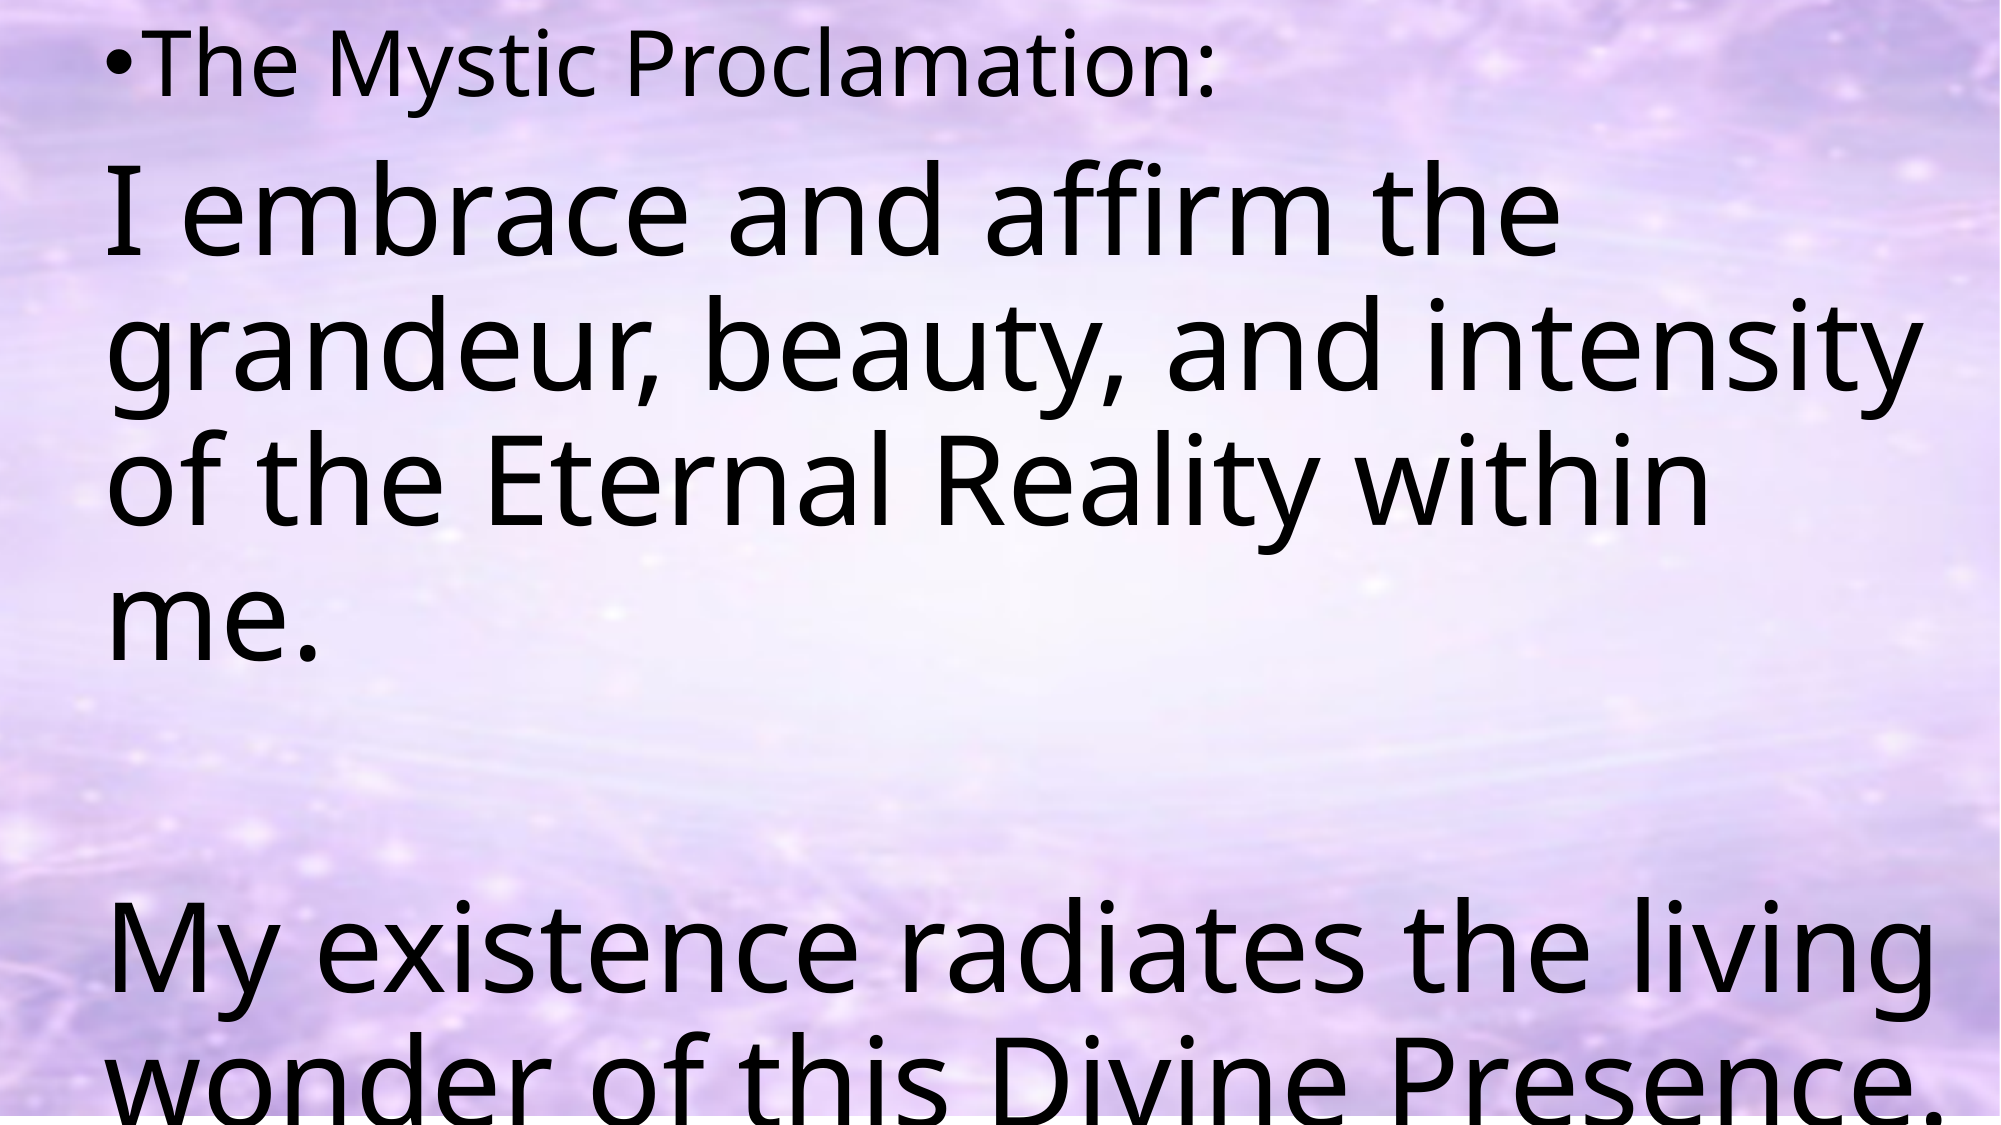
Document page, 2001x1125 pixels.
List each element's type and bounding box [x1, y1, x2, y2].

text_box [0, 1116, 2000, 1125]
picture [0, 0, 2000, 1116]
